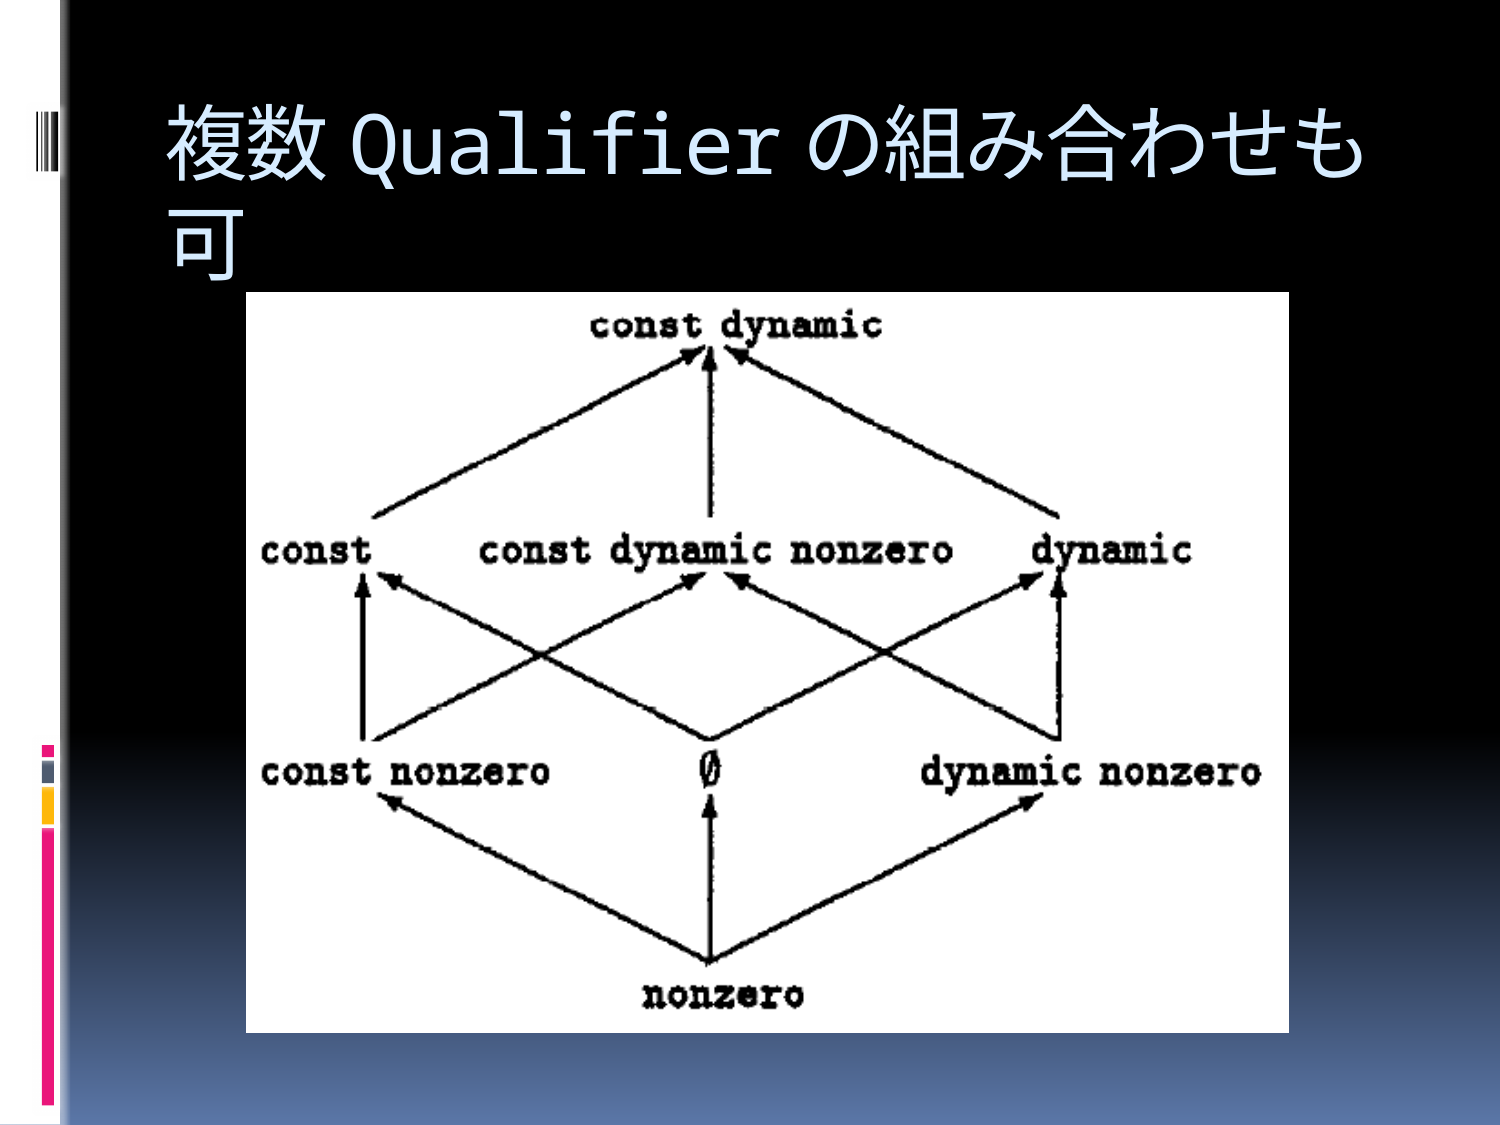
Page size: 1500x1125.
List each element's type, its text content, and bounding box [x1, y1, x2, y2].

picture [245, 292, 1290, 1033]
title 複数Qualifierの組み合わせも可 [150, 83, 1425, 234]
